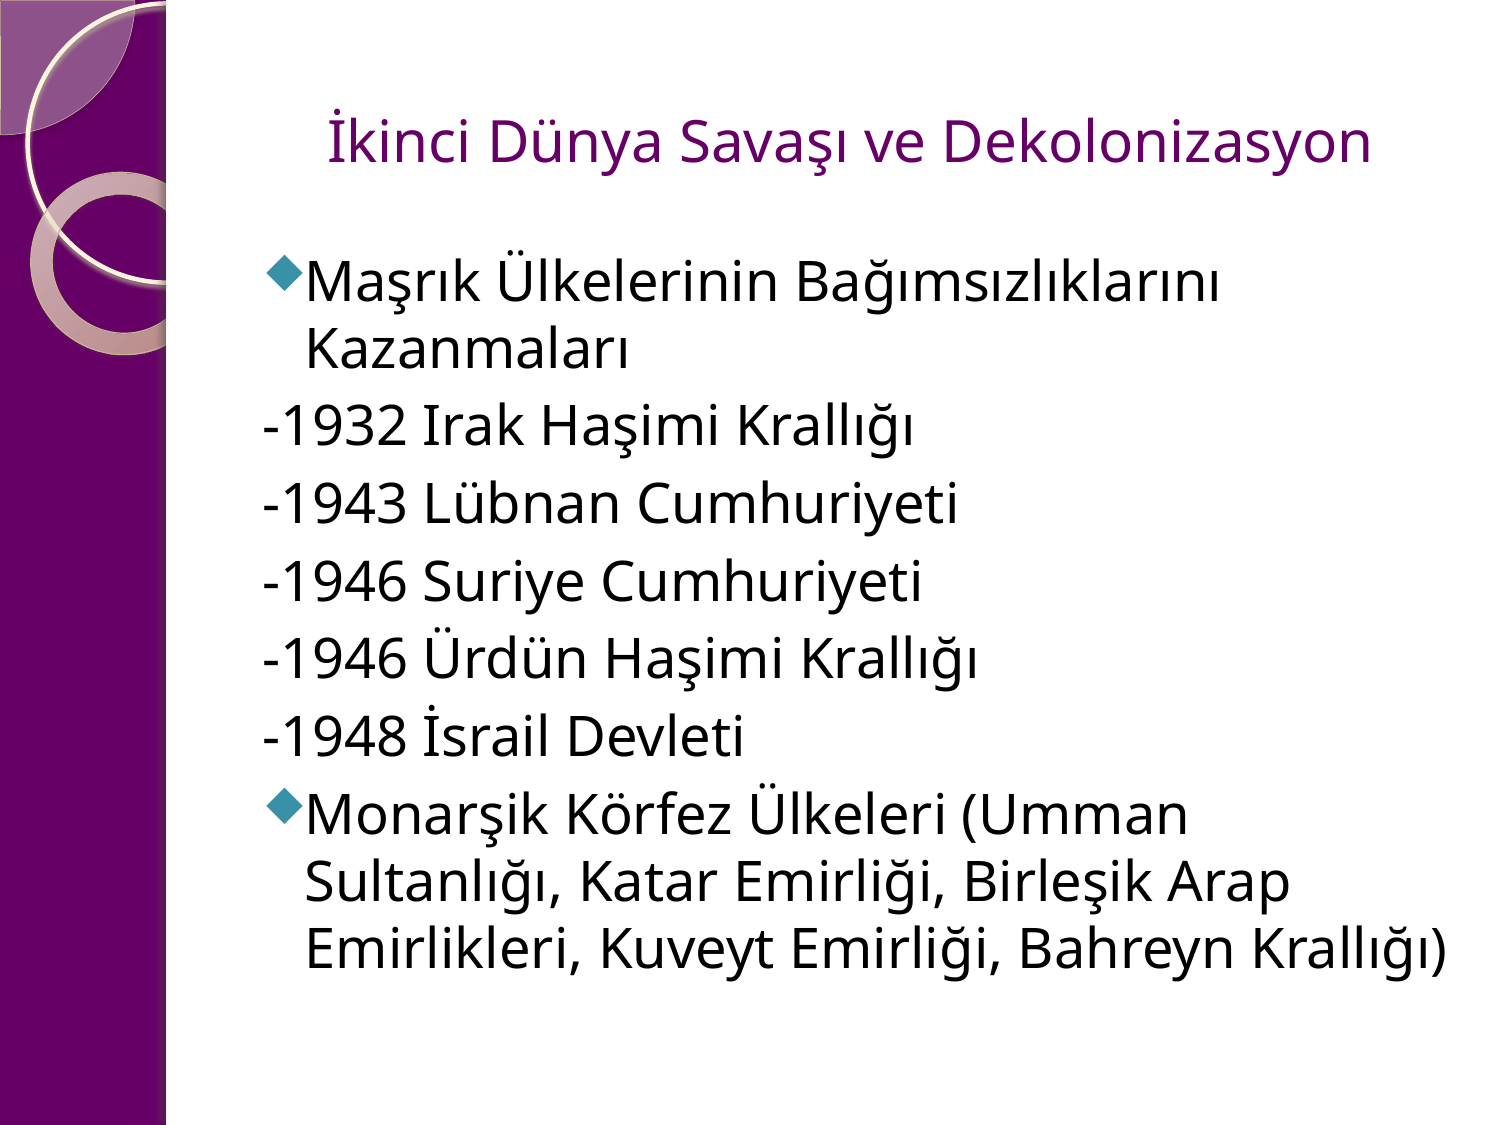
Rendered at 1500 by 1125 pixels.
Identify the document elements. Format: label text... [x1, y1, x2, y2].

list Maşrık Ülkelerinin Bağımsızlıklarını Kazanmaları -1932 Irak Haşimi Krallığı -1943 Lübnan Cumhuriyeti -1946 Suriye Cumhuriyeti -1946 Ürdün Haşimi Krallığı -1948 İsrail Devleti Monarşik Körfez Ülkeleri (Umman Sultanlığı, Katar Emirliği, Birleşik Arap Emirlikleri, Kuveyt Emirliği, Bahreyn Krallığı) [235, 237, 1466, 1025]
title İkinci Dünya Savaşı ve Dekolonizasyon [235, 45, 1466, 233]
